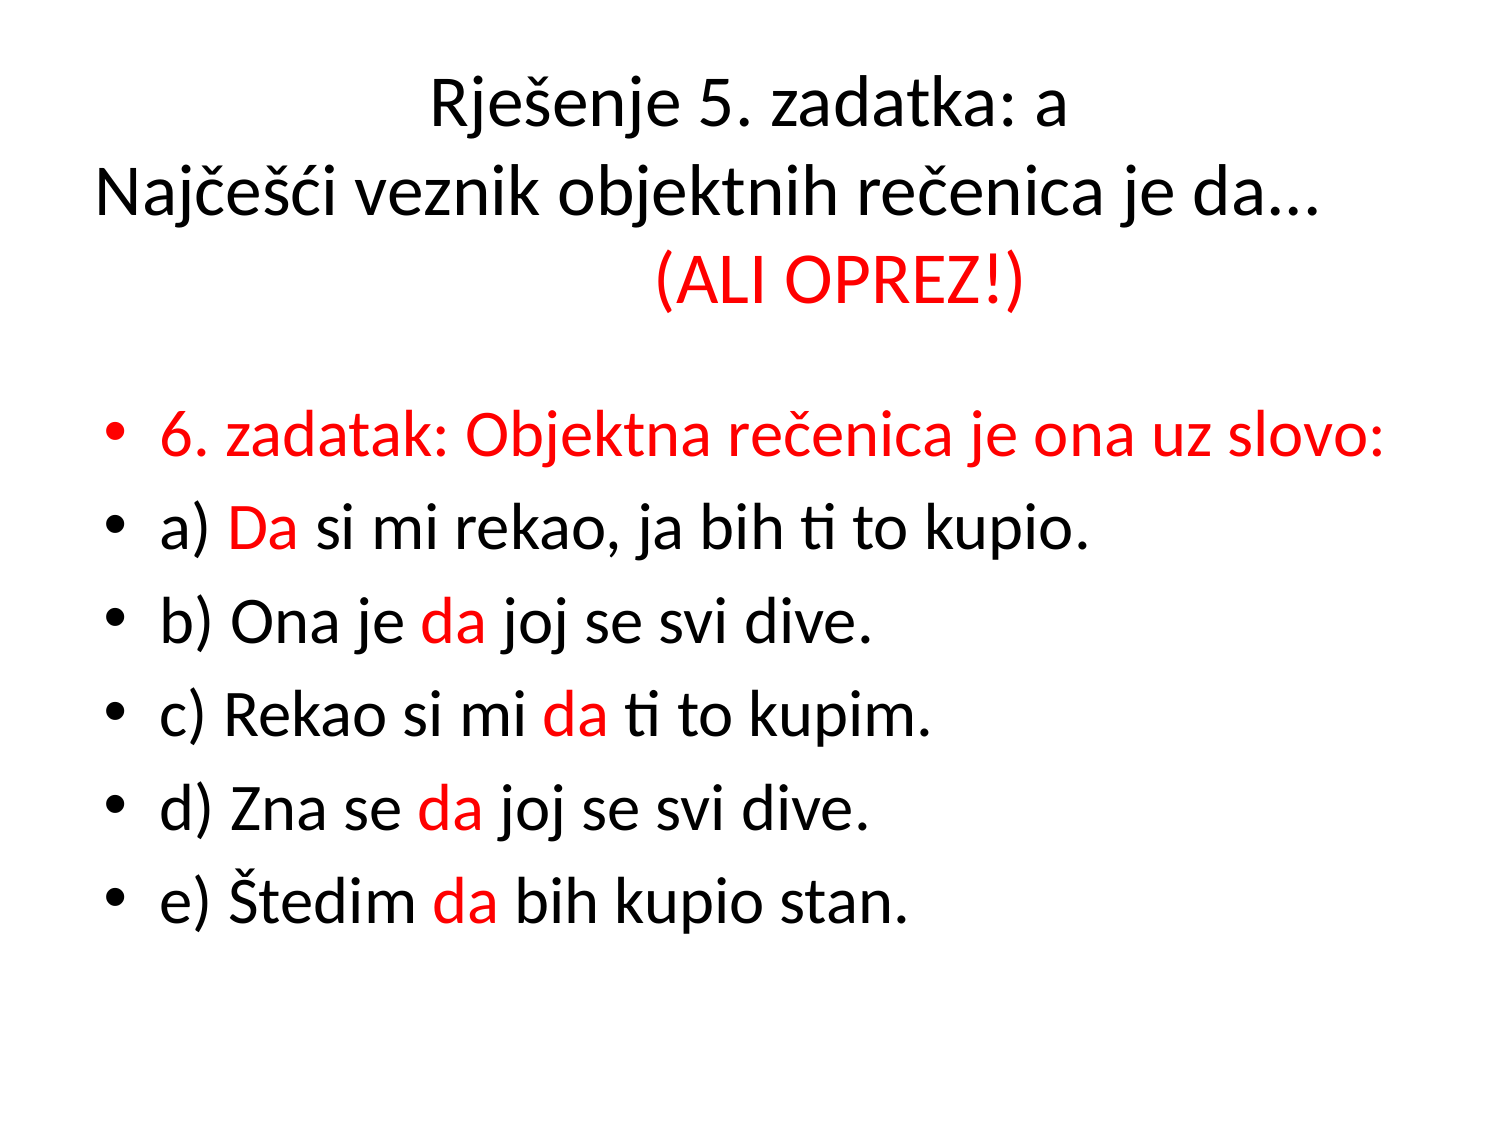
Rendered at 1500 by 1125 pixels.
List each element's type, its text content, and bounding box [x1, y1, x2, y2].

title Rješenje 5. zadatka: a Najčešći veznik objektnih rečenica je da... (ALI OPREZ!) [75, 45, 1425, 327]
list 6. zadatak: Objektna rečenica je ona uz slovo: a) Da si mi rekao, ja bih ti to kupio. b) Ona je da joj se svi dive. c) Rekao si mi da ti to kupim. d) Zna se da joj se svi dive. e) Štedim da bih kupio stan. [88, 382, 1439, 1125]
